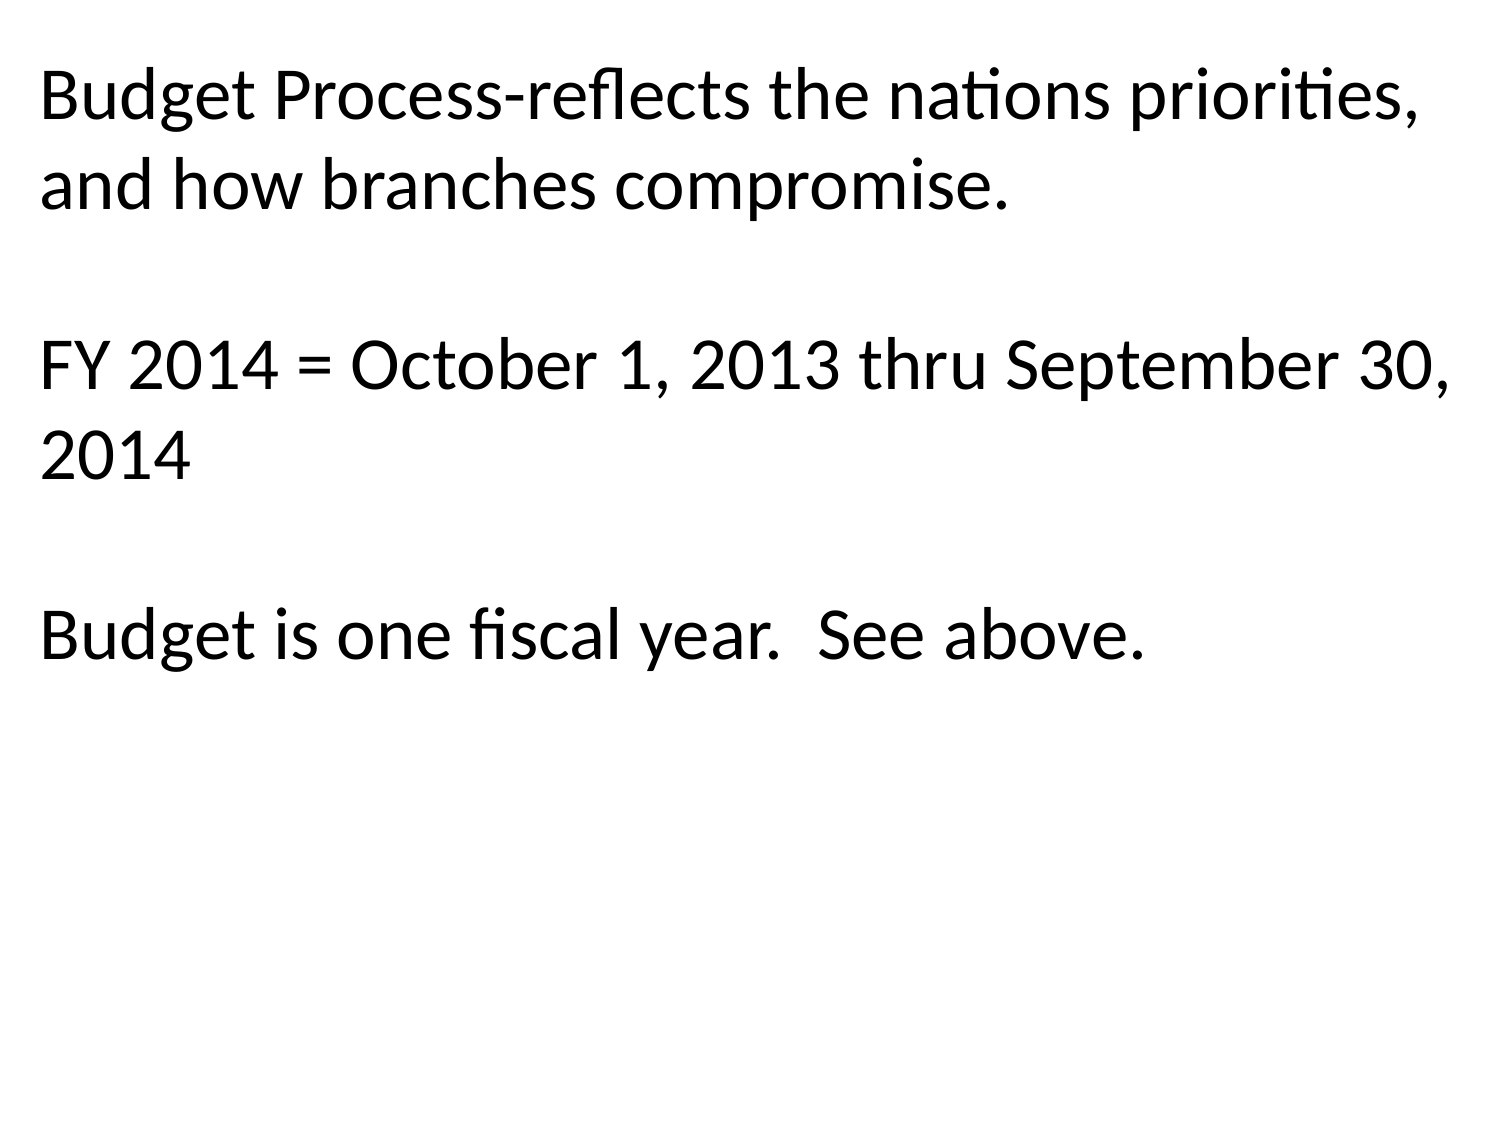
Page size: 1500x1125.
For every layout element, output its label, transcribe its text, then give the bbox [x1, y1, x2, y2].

text_box Budget Process-reflects the nations priorities, and how branches compromise. FY 2014 = October 1, 2013 thru September 30, 2014 Budget is one fiscal year. See above. [24, 37, 1475, 683]
